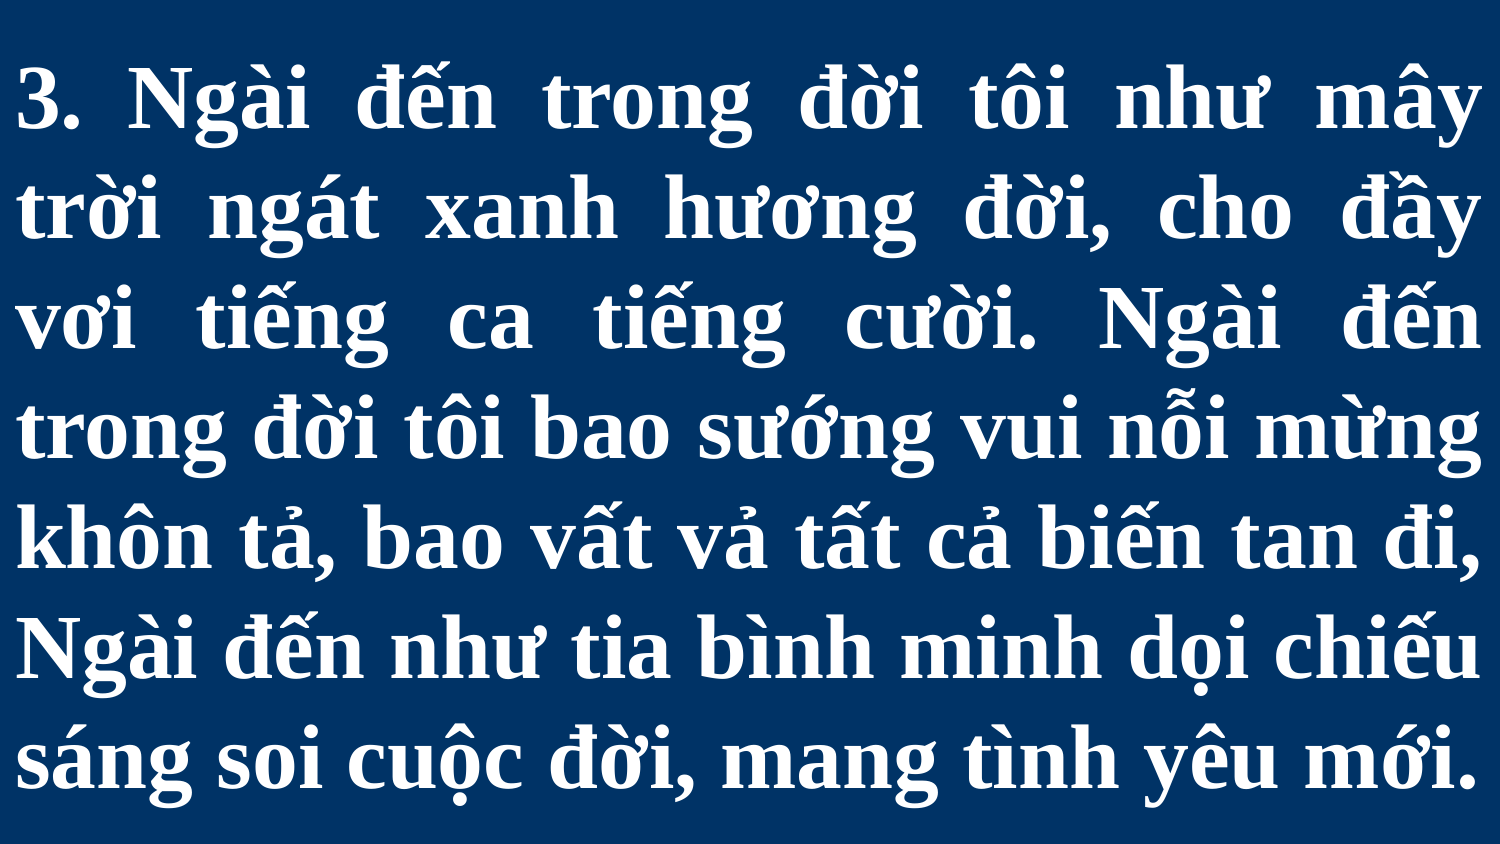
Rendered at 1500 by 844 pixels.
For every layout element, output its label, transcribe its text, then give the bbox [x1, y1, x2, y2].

title 3. Ngài đến trong đời tôi như mây trời ngát xanh hương đời, cho đầy vơi tiếng ca tiếng cười. Ngài đến trong đời tôi bao sướng vui nỗi mừng khôn tả, bao vất vả tất cả biến tan đi, Ngài đến như tia bình minh dọi chiếu sáng soi cuộc đời, mang tình yêu mới. [0, 0, 1500, 844]
